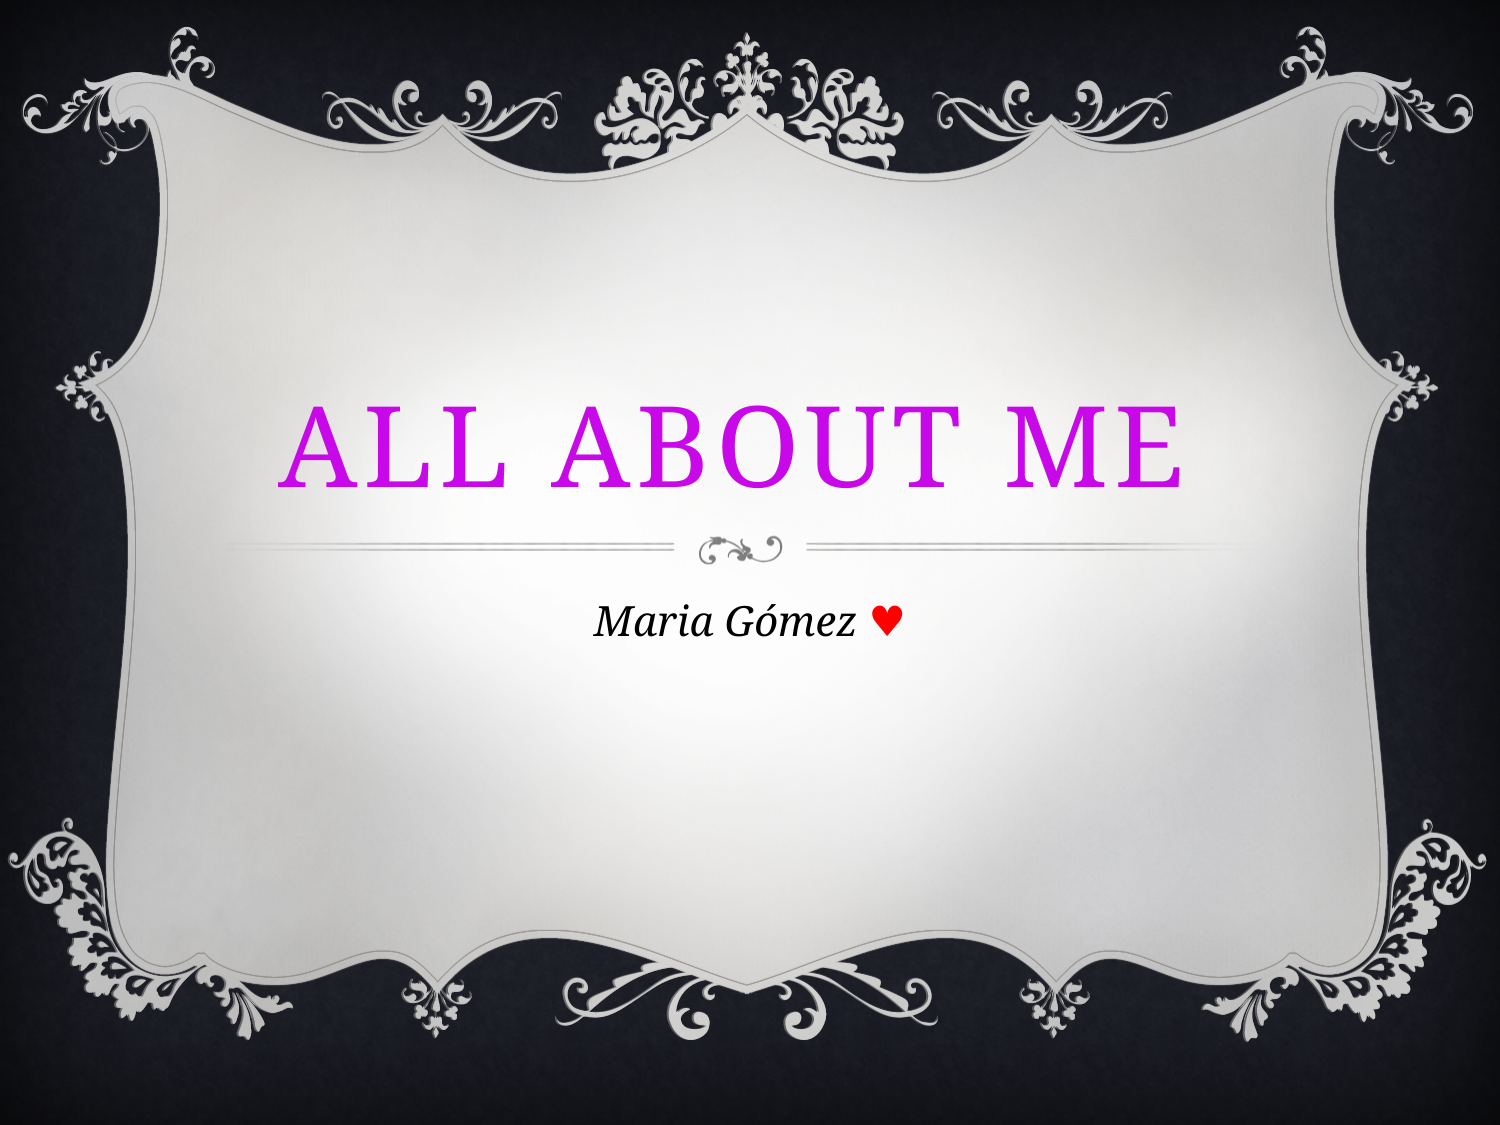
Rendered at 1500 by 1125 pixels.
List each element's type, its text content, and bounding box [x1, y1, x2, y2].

subtitle Maria Gómez ♥ [225, 562, 1275, 688]
picture [0, 613, 1500, 1125]
title all ABOUT ME [225, 305, 1275, 518]
picture [0, 0, 1500, 459]
